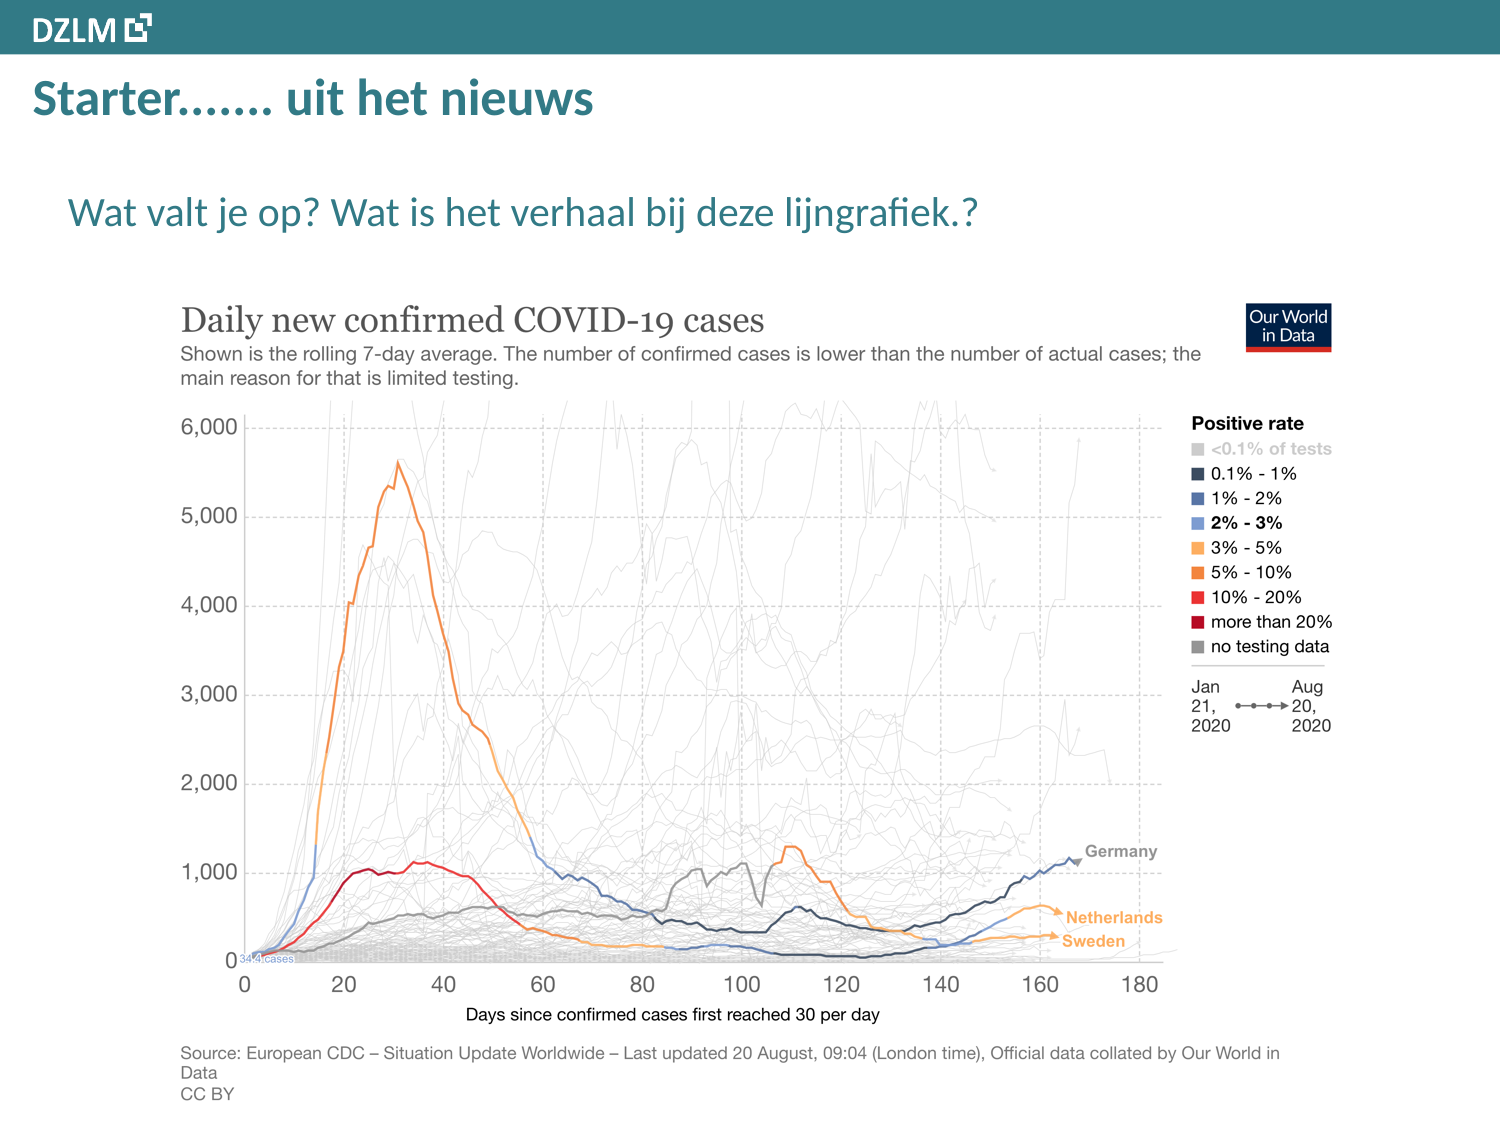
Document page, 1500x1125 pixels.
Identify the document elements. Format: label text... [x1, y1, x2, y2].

title Starter....... uit het nieuws [17, 54, 1471, 136]
picture [159, 282, 1353, 1125]
list Wat valt je op? Wat is het verhaal bij deze lijngrafiek.? [52, 184, 1436, 232]
